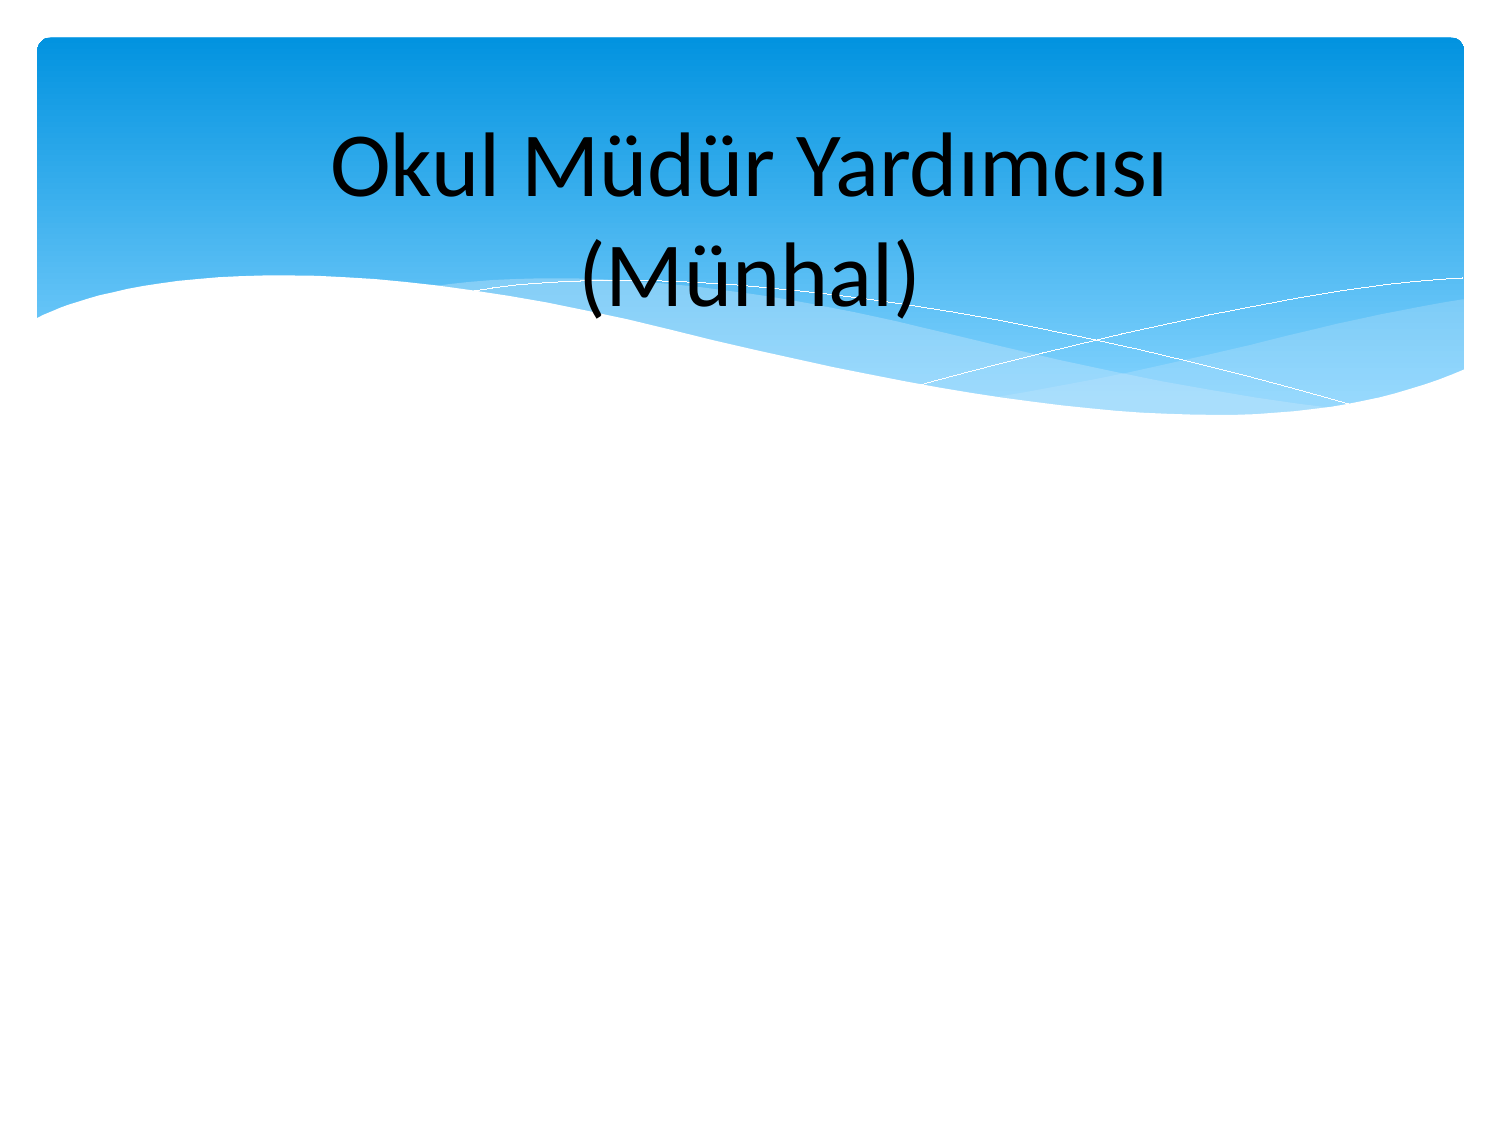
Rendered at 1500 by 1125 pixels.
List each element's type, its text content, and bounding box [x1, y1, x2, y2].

title Okul Müdür Yardımcısı (Münhal) [75, 55, 1425, 374]
